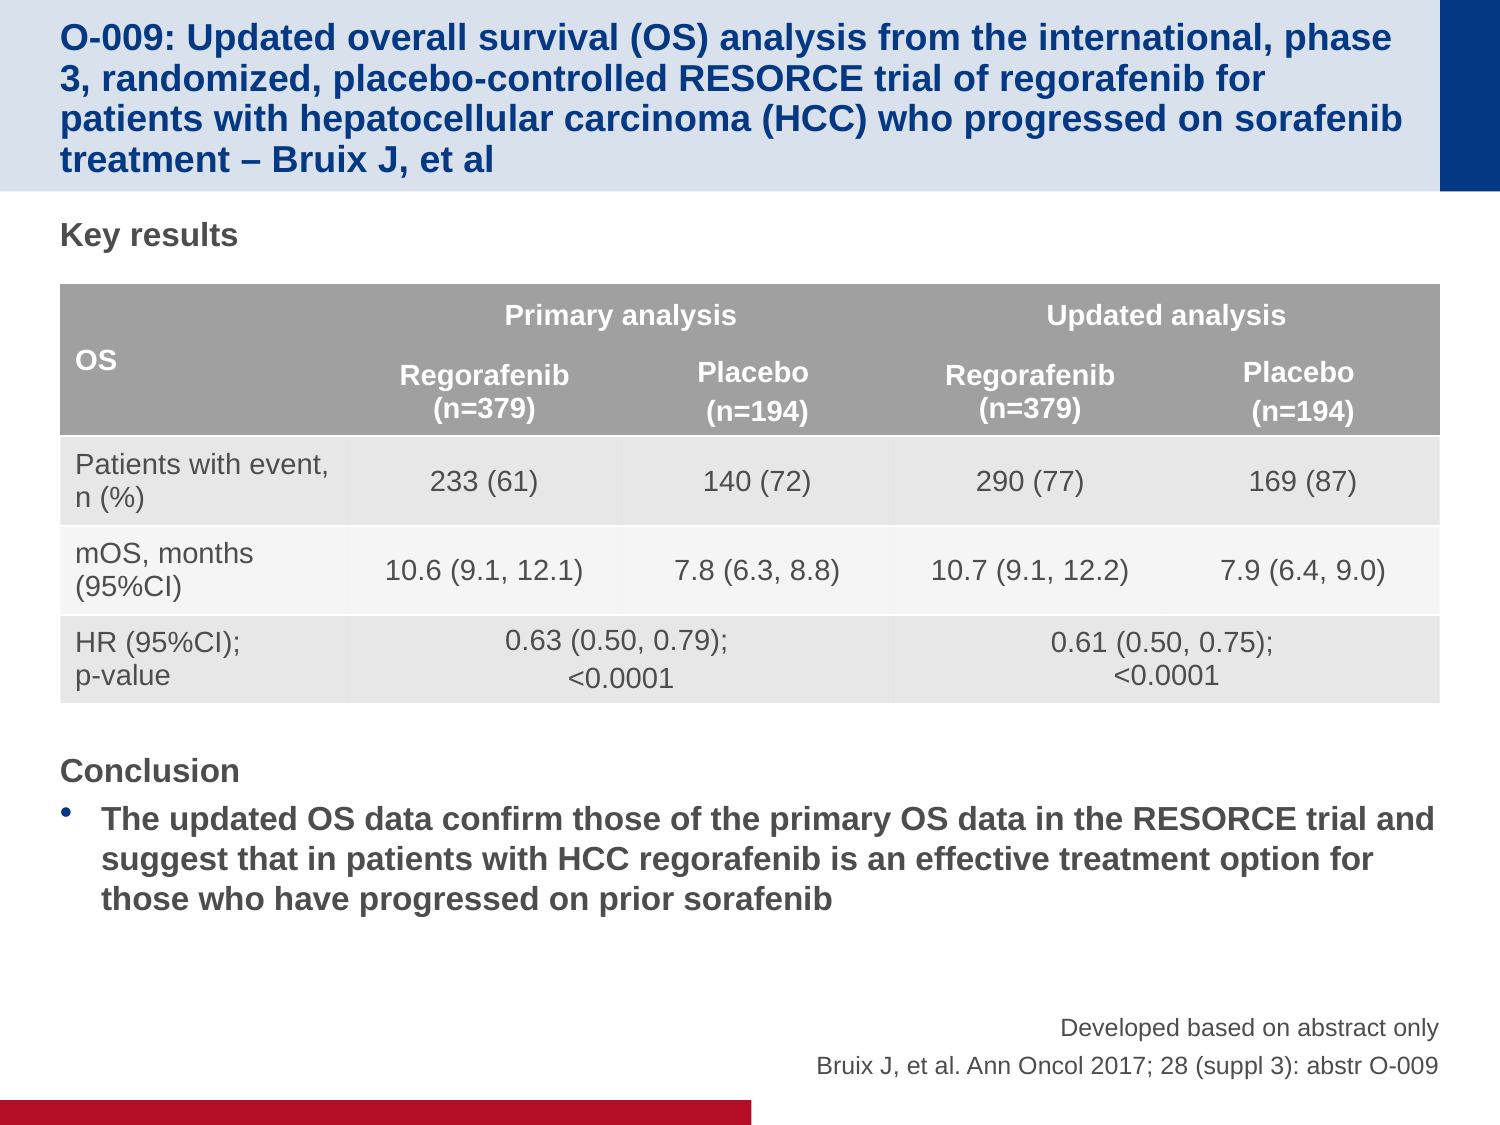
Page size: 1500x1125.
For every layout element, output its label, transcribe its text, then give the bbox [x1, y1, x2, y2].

table_cell 10.6 (9.1, 12.1) [348, 527, 621, 614]
table_cell 7.9 (6.4, 9.0) [1167, 527, 1440, 614]
list Developed based on abstract only Bruix J, et al. Ann Oncol 2017; 28 (suppl 3): abstr O-009 [762, 999, 1441, 1080]
table_cell 0.61 (0.50, 0.75); <0.0001 [894, 616, 1440, 703]
table_cell 7.8 (6.3, 8.8) [621, 527, 894, 614]
table_cell 0.63 (0.50, 0.79); <0.0001 [348, 616, 894, 703]
table_cell 290 (77) [894, 437, 1167, 525]
table_cell Regorafenib (n=379) [348, 347, 621, 435]
table_cell HR (95%CI); p-value [60, 616, 348, 703]
list Key results Conclusion The updated OS data confirm those of the primary OS data in the RESORCE trial and suggest that in patients with HCC regorafenib is an effective treatment option for those who have progressed on prior sorafenib [59, 205, 1441, 985]
table_cell 10.7 (9.1, 12.2) [894, 527, 1167, 614]
table_cell 169 (87) [1167, 437, 1440, 525]
table_cell Placebo (n=194) [621, 347, 894, 435]
table_header Primary analysis [348, 284, 894, 347]
table_header Updated analysis [894, 284, 1440, 347]
table_header OS [60, 284, 348, 435]
table_cell 140 (72) [621, 437, 894, 525]
table_cell Patients with event, n (%) [60, 437, 348, 525]
table_cell Placebo (n=194) [1167, 347, 1440, 435]
table_cell 233 (61) [348, 437, 621, 525]
table_cell Regorafenib (n=379) [894, 347, 1167, 435]
title O-009: Updated overall survival (OS) analysis from the international, phase 3, randomized, placebo-controlled RESORCE trial of regorafenib for patients with hepatocellular carcinoma (HCC) who progressed on sorafenib treatment – Bruix J, et al [59, 29, 1412, 162]
table_cell mOS, months (95%CI) [60, 527, 348, 614]
